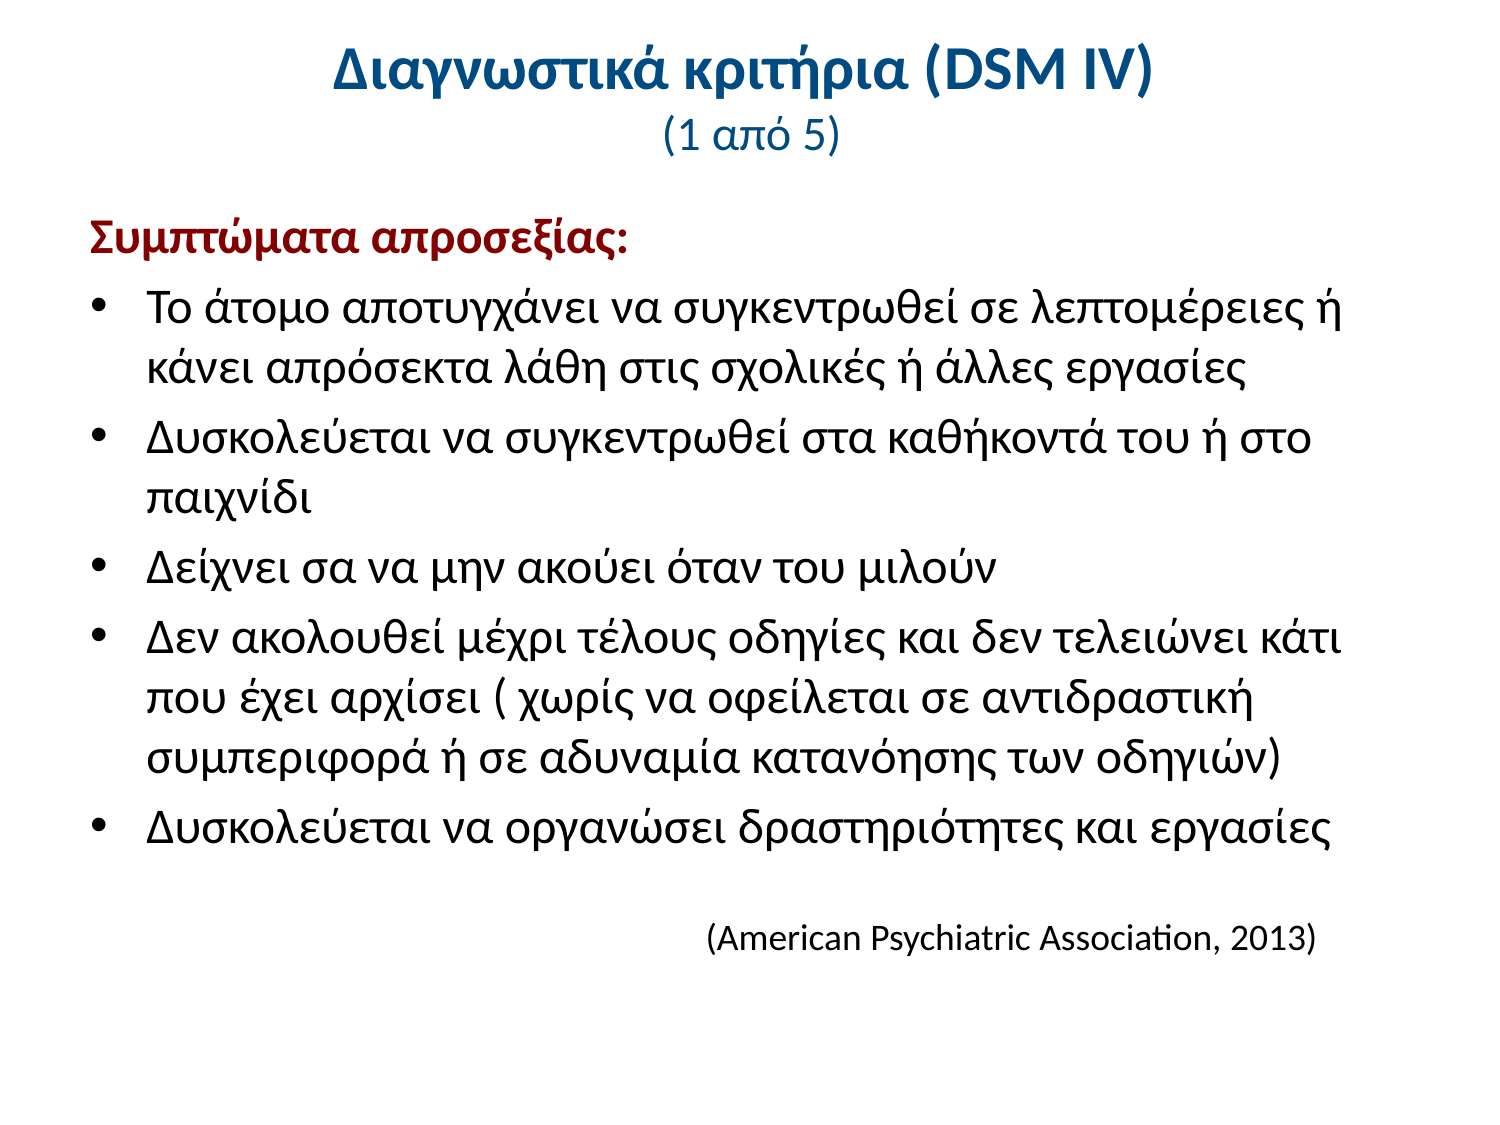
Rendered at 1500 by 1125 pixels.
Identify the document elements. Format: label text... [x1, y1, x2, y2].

text_box (American Psychiatric Association, 2013) [690, 905, 1441, 1010]
list Συμπτώματα απροσεξίας: Το άτομο αποτυγχάνει να συγκεντρωθεί σε λεπτομέρειες ή κάνει απρόσεκτα λάθη στις σχολικές ή άλλες εργασίες Δυσκολεύεται να συγκεντρωθεί στα καθήκοντά του ή στο παιχνίδι Δείχνει σα να μην ακούει όταν του μιλούν Δεν ακολουθεί μέχρι τέλους οδηγίες και δεν τελειώνει κάτι που έχει αρχίσει ( χωρίς να οφείλεται σε αντιδραστική συμπεριφορά ή σε αδυναμία κατανόησης των οδηγιών) Δυσκολεύεται να οργανώσει δραστηριότητες και εργασίες [75, 196, 1425, 1024]
title Διαγνωστικά κριτήρια (DSM IV) (1 από 5) [76, 19, 1427, 169]
